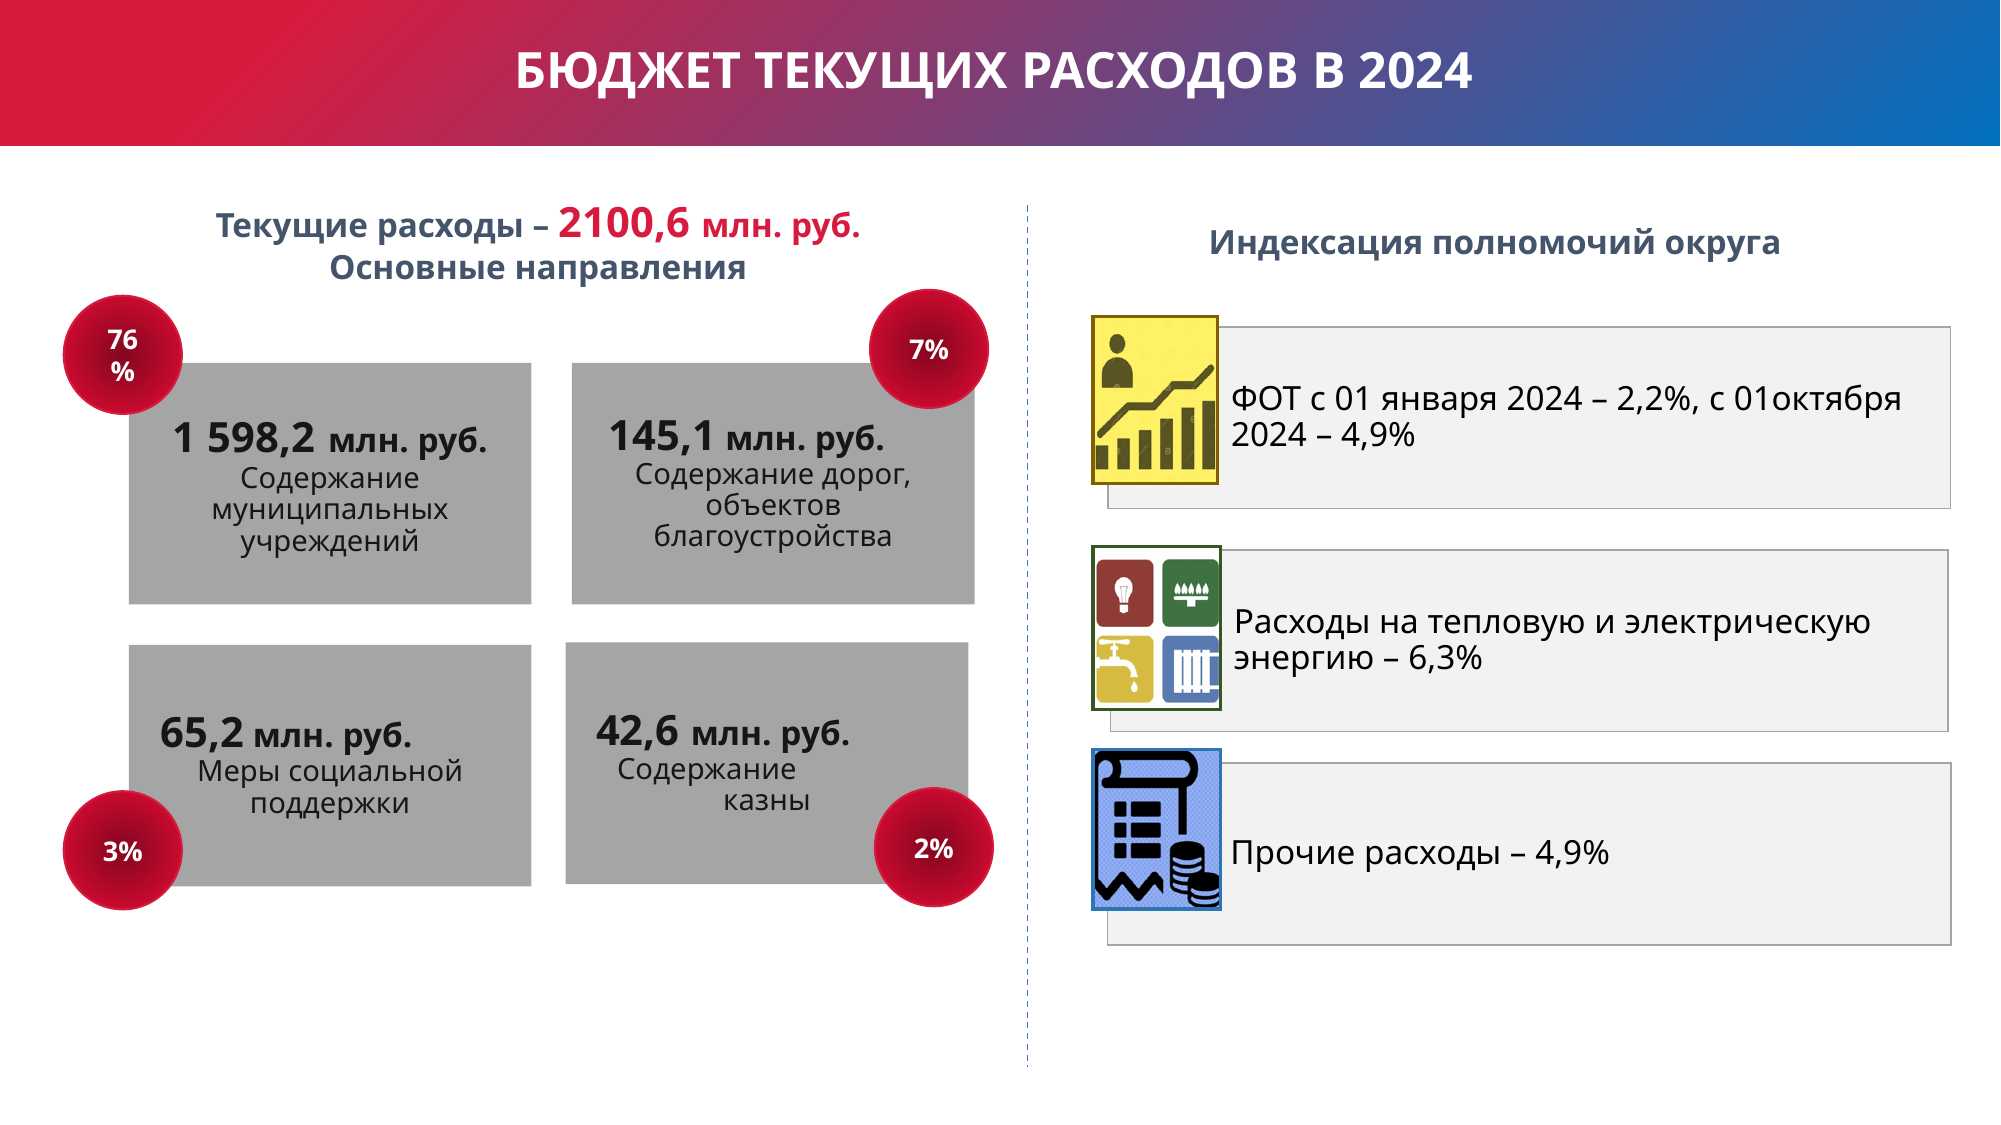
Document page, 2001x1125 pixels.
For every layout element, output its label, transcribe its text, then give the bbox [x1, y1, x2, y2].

text_box БЮДЖЕТ ТЕКУЩИХ РАСХОДОВ В 2024 [0, 0, 2000, 146]
text_box 76% [63, 295, 182, 414]
text_box 3% [63, 791, 161, 910]
text_box 2% [981, 811, 993, 883]
text_box 7% [870, 289, 989, 377]
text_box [1092, 316, 1952, 945]
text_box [128, 362, 975, 887]
text_box Индексация полномочий округа [1093, 213, 1898, 269]
text_box 2% [900, 896, 968, 907]
text_box Текущие расходы – 2100,6 млн. руб. Основные направления [102, 188, 975, 294]
